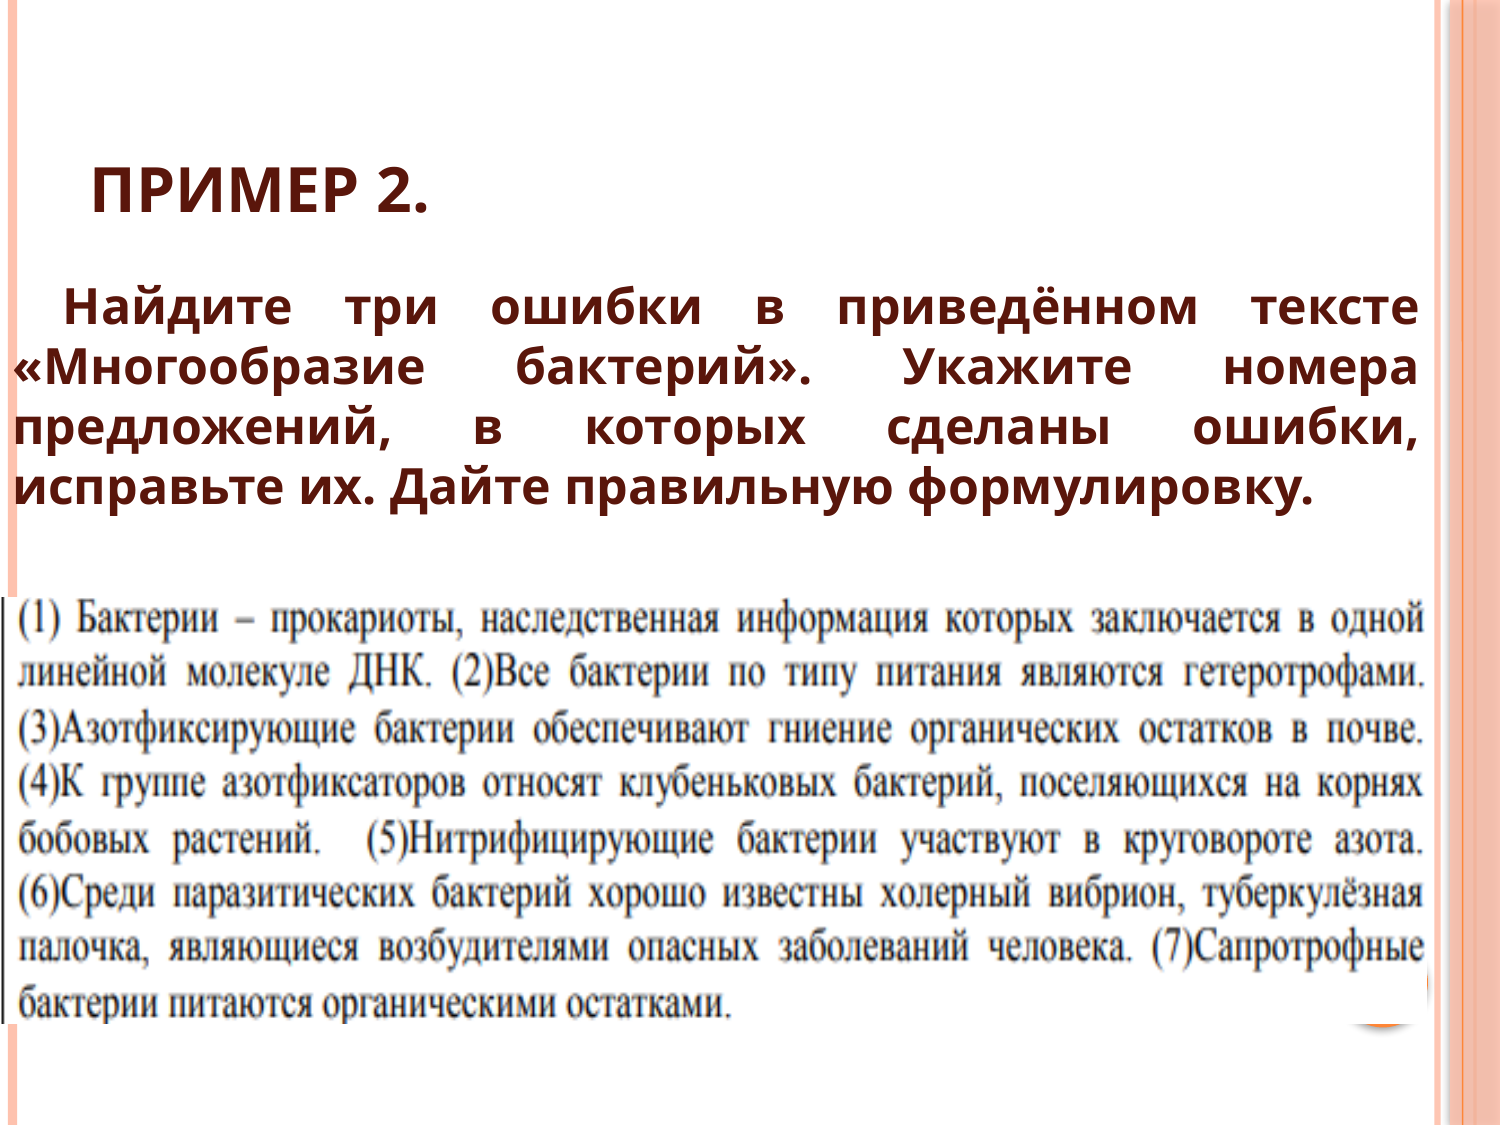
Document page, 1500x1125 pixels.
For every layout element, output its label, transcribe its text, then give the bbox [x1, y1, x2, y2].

list Найдите три ошибки в приведённом тексте «Многообразие бактерий». Укажите номера предложений, в которых сделаны ошибки, исправьте их. Дайте правильную формулировку. [0, 267, 1436, 1067]
picture [0, 597, 1427, 1024]
title Пример 2. [75, 45, 1300, 233]
